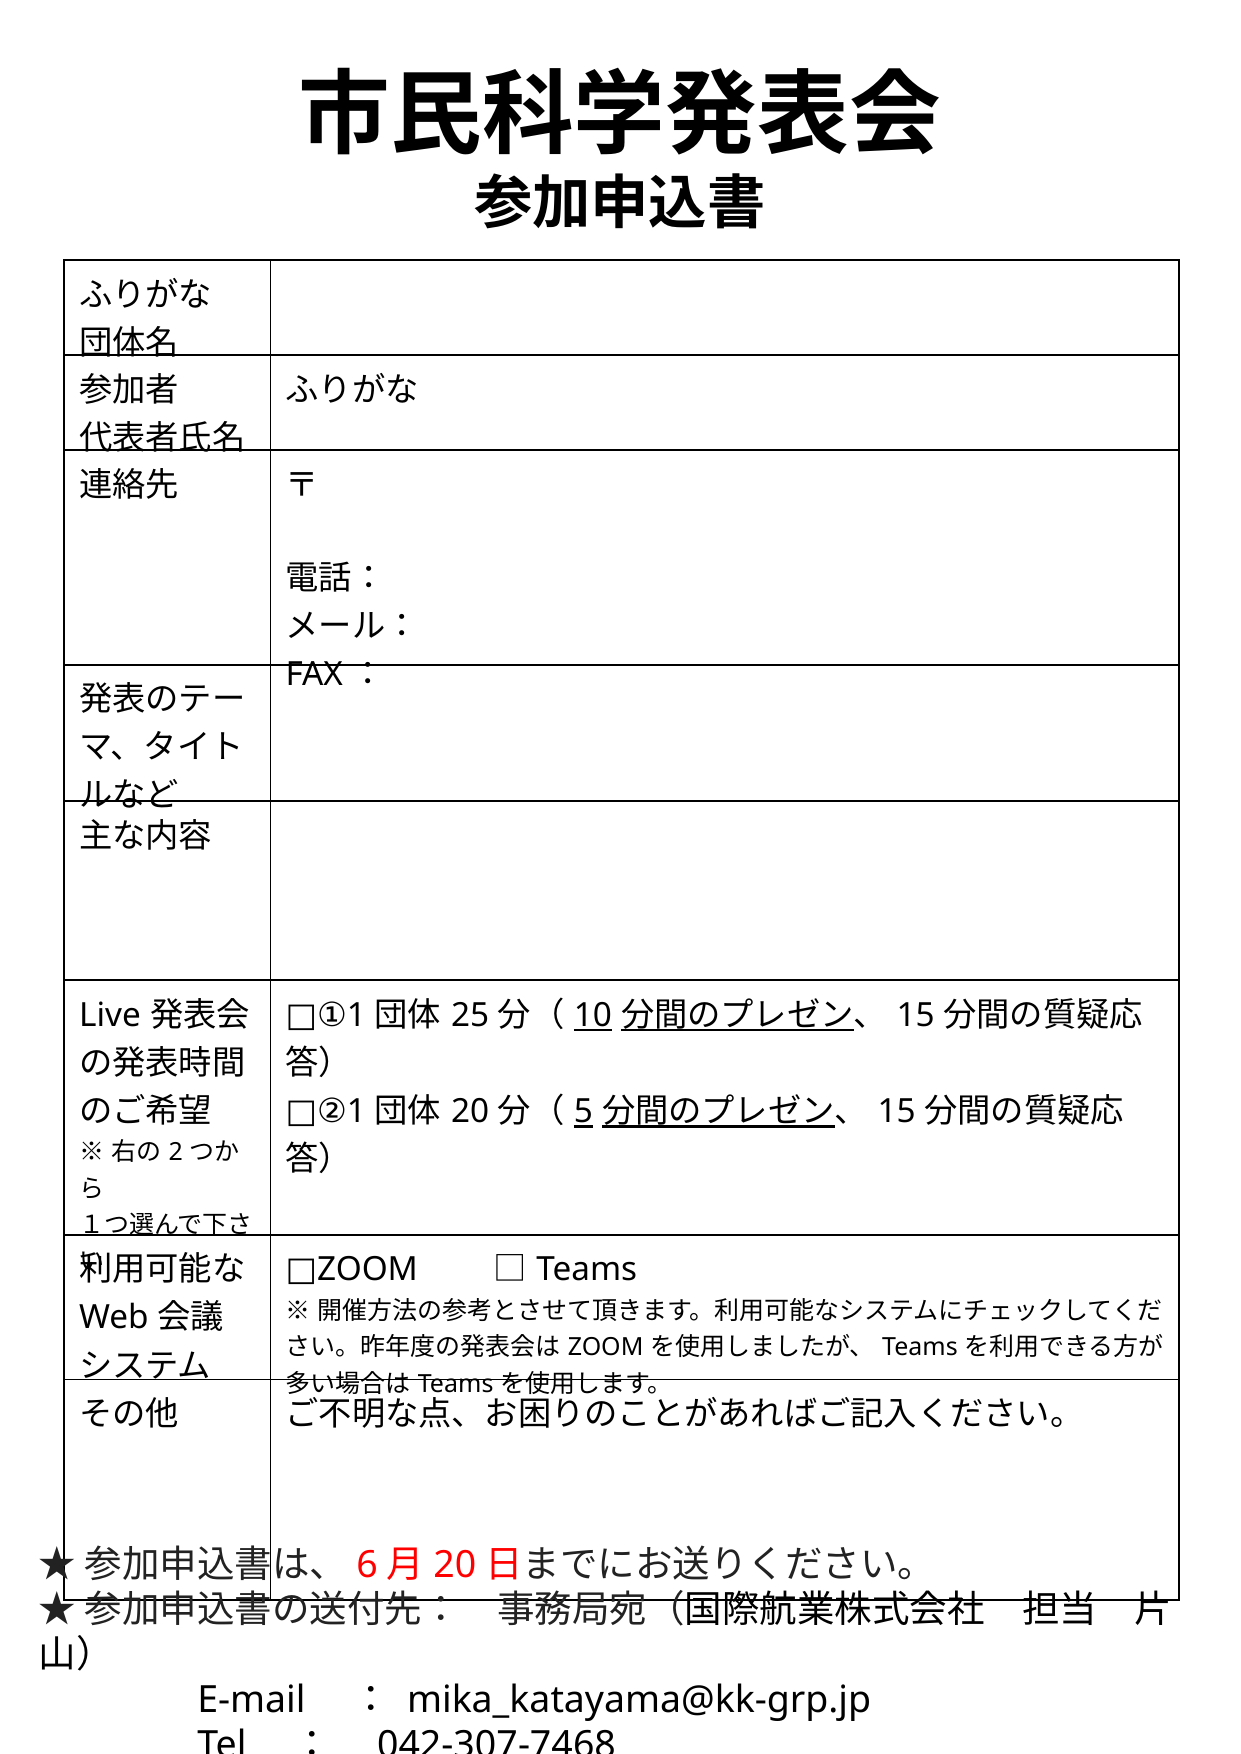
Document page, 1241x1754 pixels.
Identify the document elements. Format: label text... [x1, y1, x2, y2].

table_cell 連絡先 [65, 451, 270, 664]
text_box 市民科学発表会 [0, 47, 1241, 157]
table_cell ご不明な点、お困りのことがあればご記入ください。 [271, 1380, 1178, 1532]
table_cell 主な内容 [65, 802, 270, 979]
table_cell [271, 802, 1178, 979]
table_cell [271, 666, 1178, 800]
table_cell 利用可能なWeb会議システム [65, 1236, 270, 1379]
table_header [271, 261, 1178, 354]
table_header ふりがな 団体名 [65, 261, 270, 354]
text_box ★参加申込書は、6月20日までにお送りください。 ★参加申込書の送付先： 事務局宛（国際航業株式会社 担当 片山） E-mail ： mika_katayama@kk-grp.jp Tel ： 042-307-7468 [23, 1532, 1240, 1754]
table_cell ふりがな [271, 356, 1178, 449]
table_cell □ZOOM □Teams ※開催方法の参考とさせて頂きます。利用可能なシステムにチェックしてください。昨年度の発表会はZOOMを使用しましたが、Teamsを利用できる方が多い場合はTeamsを使用します。 [271, 1236, 1178, 1379]
table_cell その他 [65, 1380, 270, 1532]
table_cell 〒 電話： メール： FAX： [271, 451, 1178, 664]
table_cell Live発表会の発表時間のご希望 ※右の2つから １つ選んで下さい [65, 981, 270, 1234]
text_box 参加申込書 [0, 157, 1241, 243]
table_cell 発表のテーマ、タイトルなど [65, 666, 270, 800]
table_cell □①1団体25分（10分間のプレゼン、15分間の質疑応答） □②1団体20分（5分間のプレゼン、15分間の質疑応答） [271, 981, 1178, 1234]
table_cell 参加者 代表者氏名 [65, 356, 270, 449]
